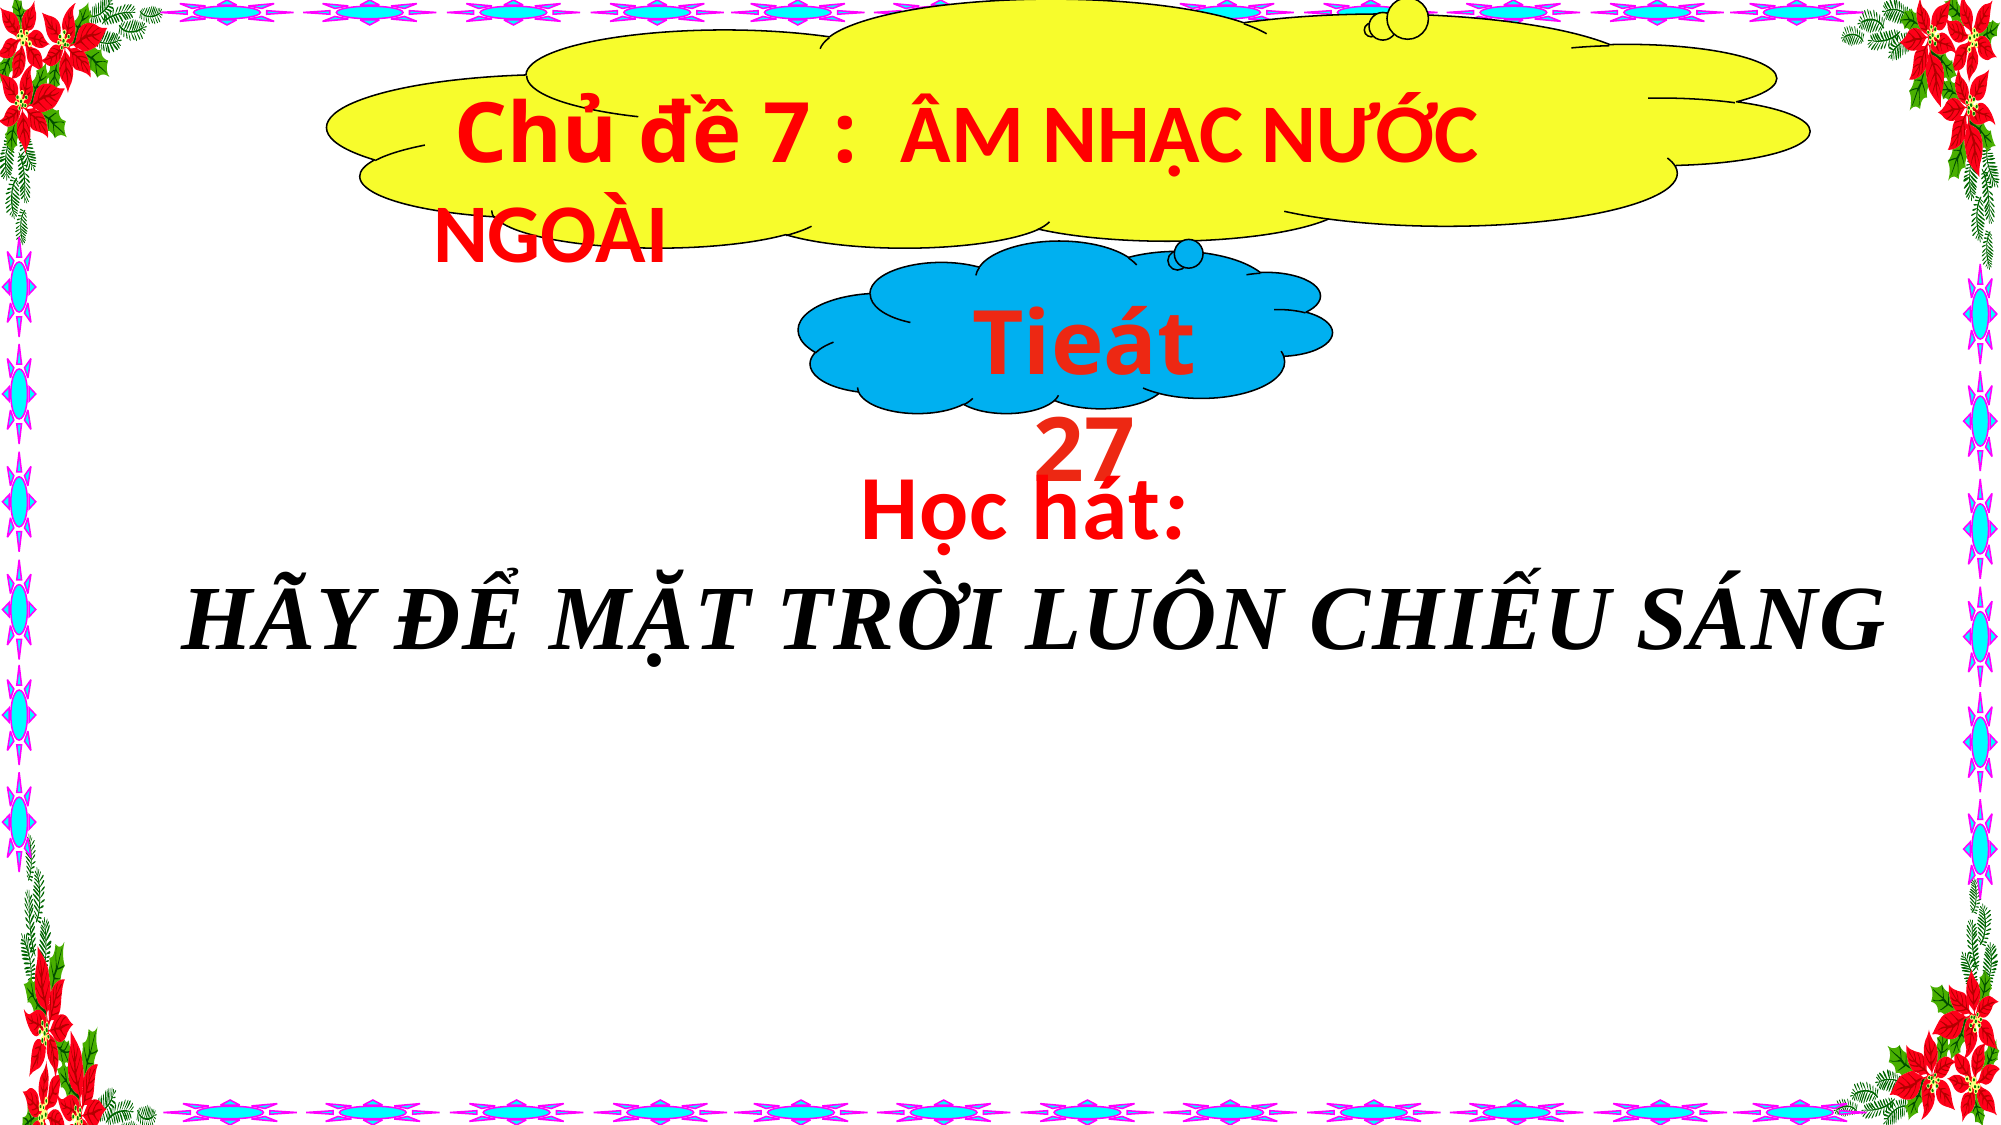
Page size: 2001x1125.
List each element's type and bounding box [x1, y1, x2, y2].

text_box [0, 0, 2000, 1125]
